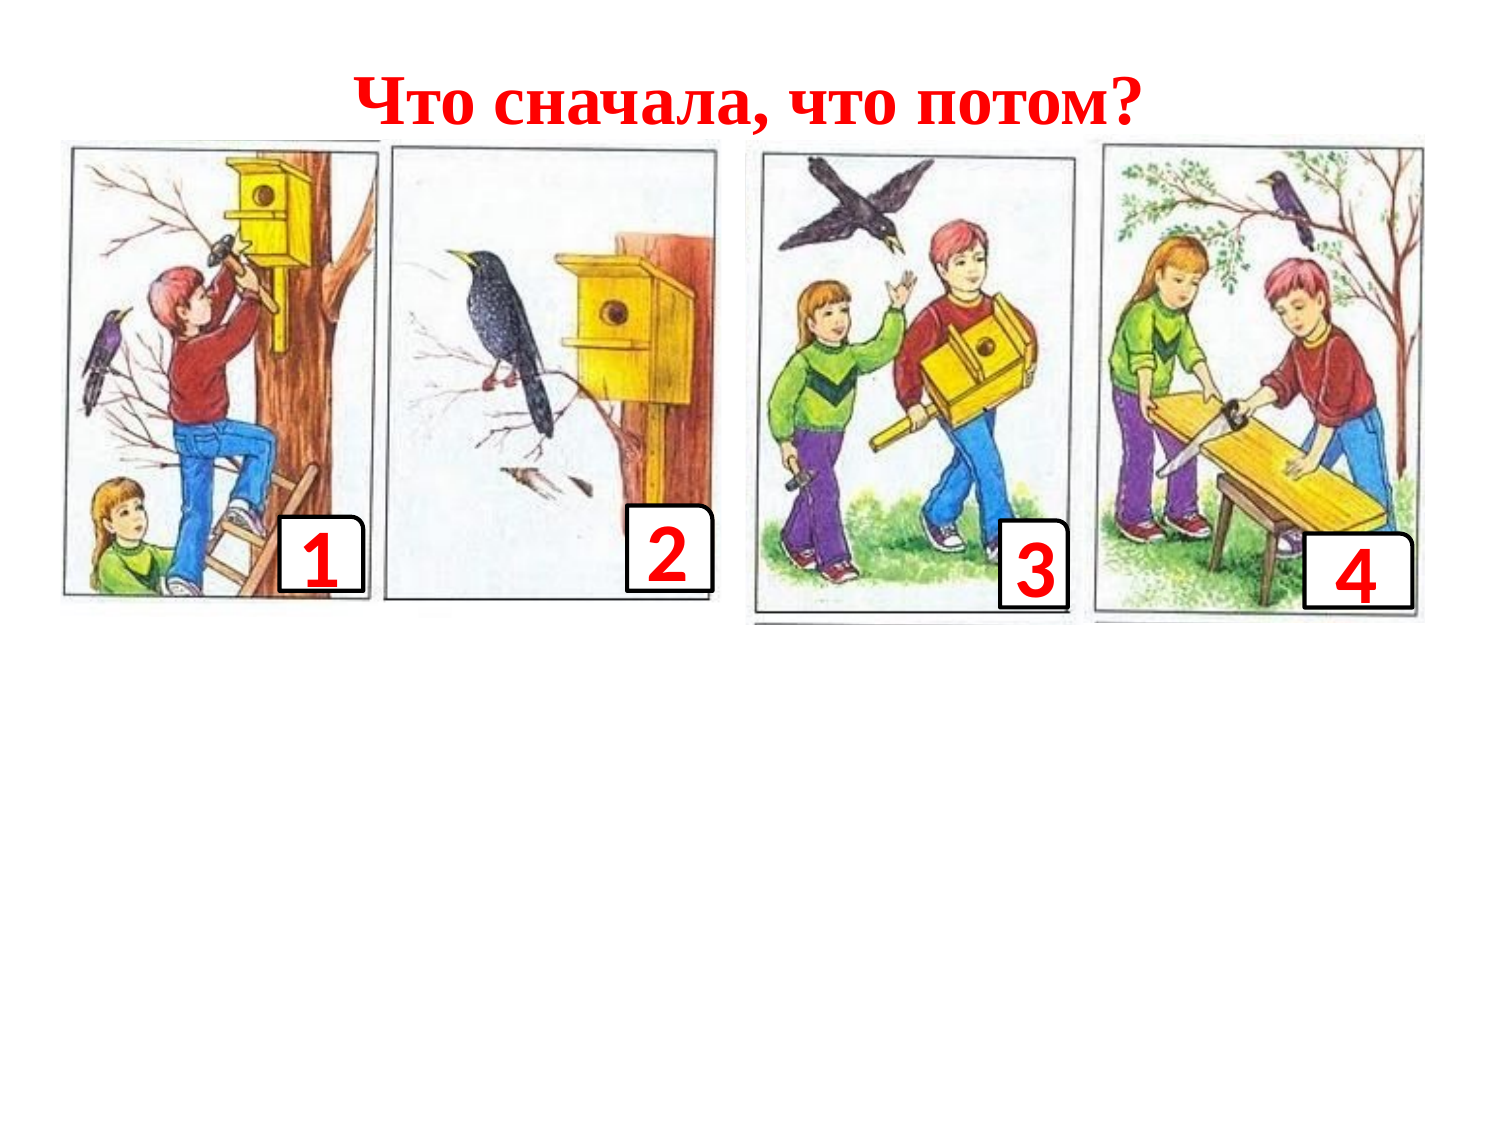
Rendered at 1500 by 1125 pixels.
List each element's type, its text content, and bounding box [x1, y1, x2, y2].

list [60, 140, 378, 617]
picture [745, 134, 1426, 625]
title Что сначала, что потом? [75, 45, 1425, 233]
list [381, 138, 722, 623]
